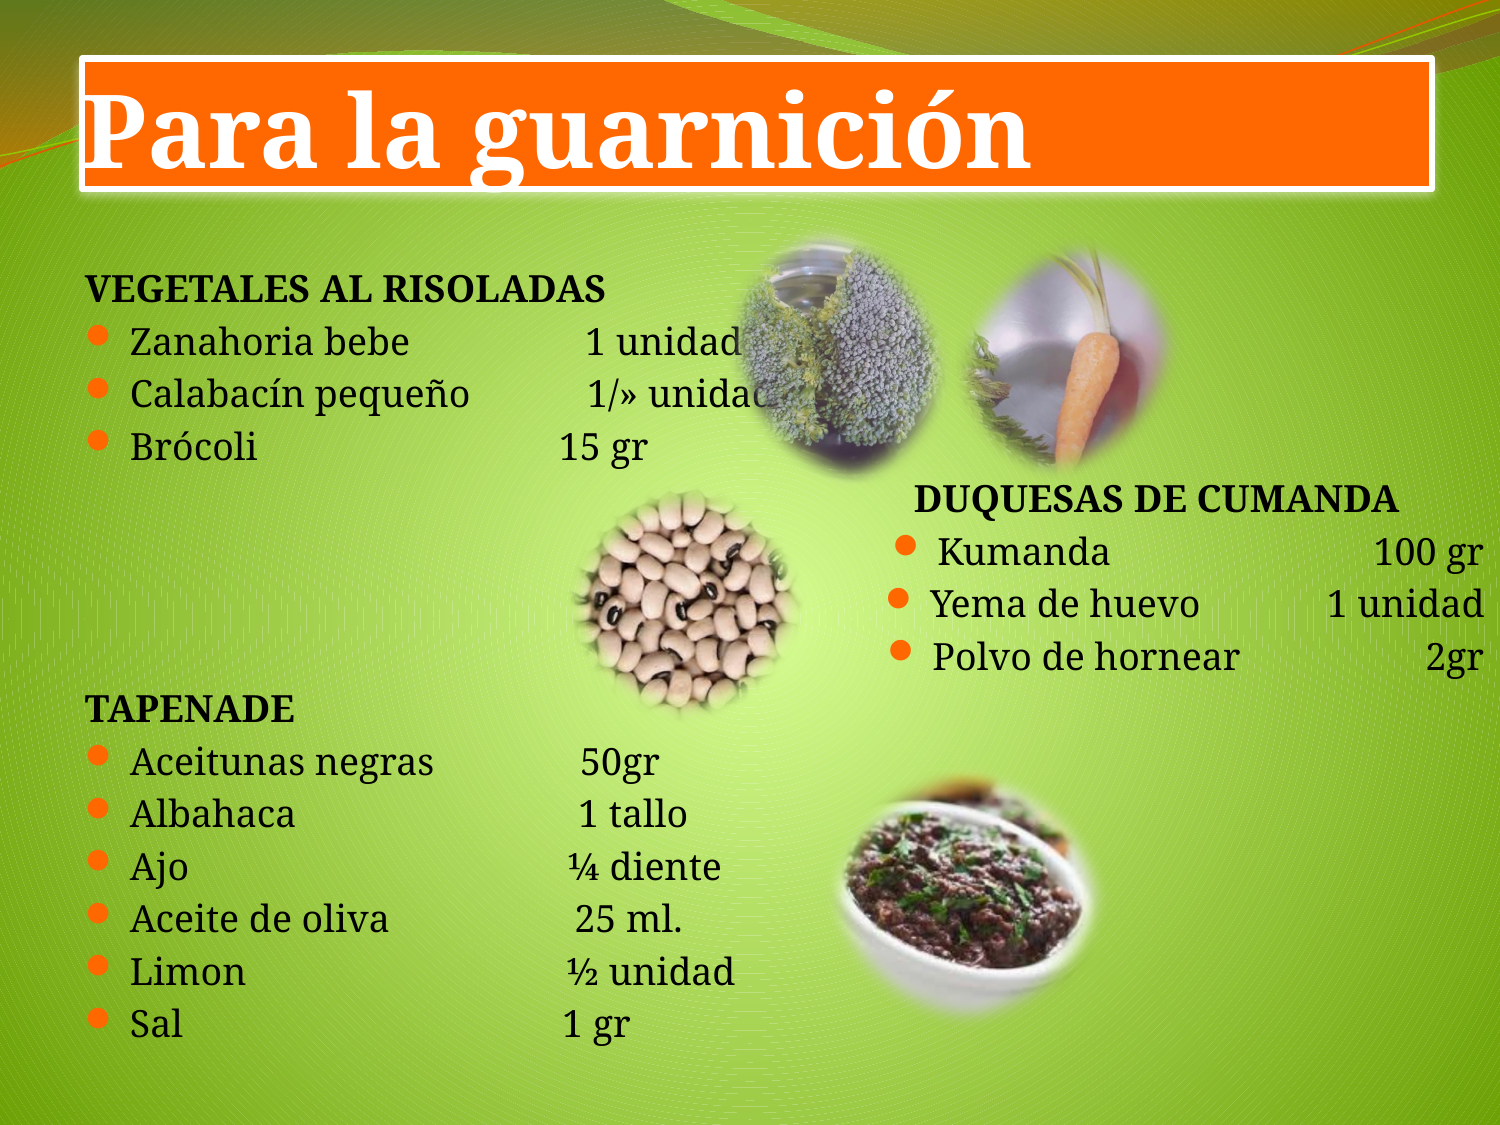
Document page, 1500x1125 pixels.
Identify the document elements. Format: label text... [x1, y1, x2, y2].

picture [562, 216, 1183, 727]
picture [820, 761, 1114, 1034]
title Para la guarnición [79, 55, 1435, 192]
list VEGETALES AL RISOLADAS Zanahoria bebe 1 unidad Calabacín pequeño 1/» unidad Brócoli 15 gr DUQUESAS DE CUMANDA Kumanda 100 gr Yema de huevo 1 unidad Polvo de hornear 2gr TAPENADE Aceitunas negras 50gr Albahaca 1 tallo Ajo ¼ diente Aceite de oliva 25 ml. Limon ½ unidad Sal 1 gr [70, 257, 1500, 1125]
